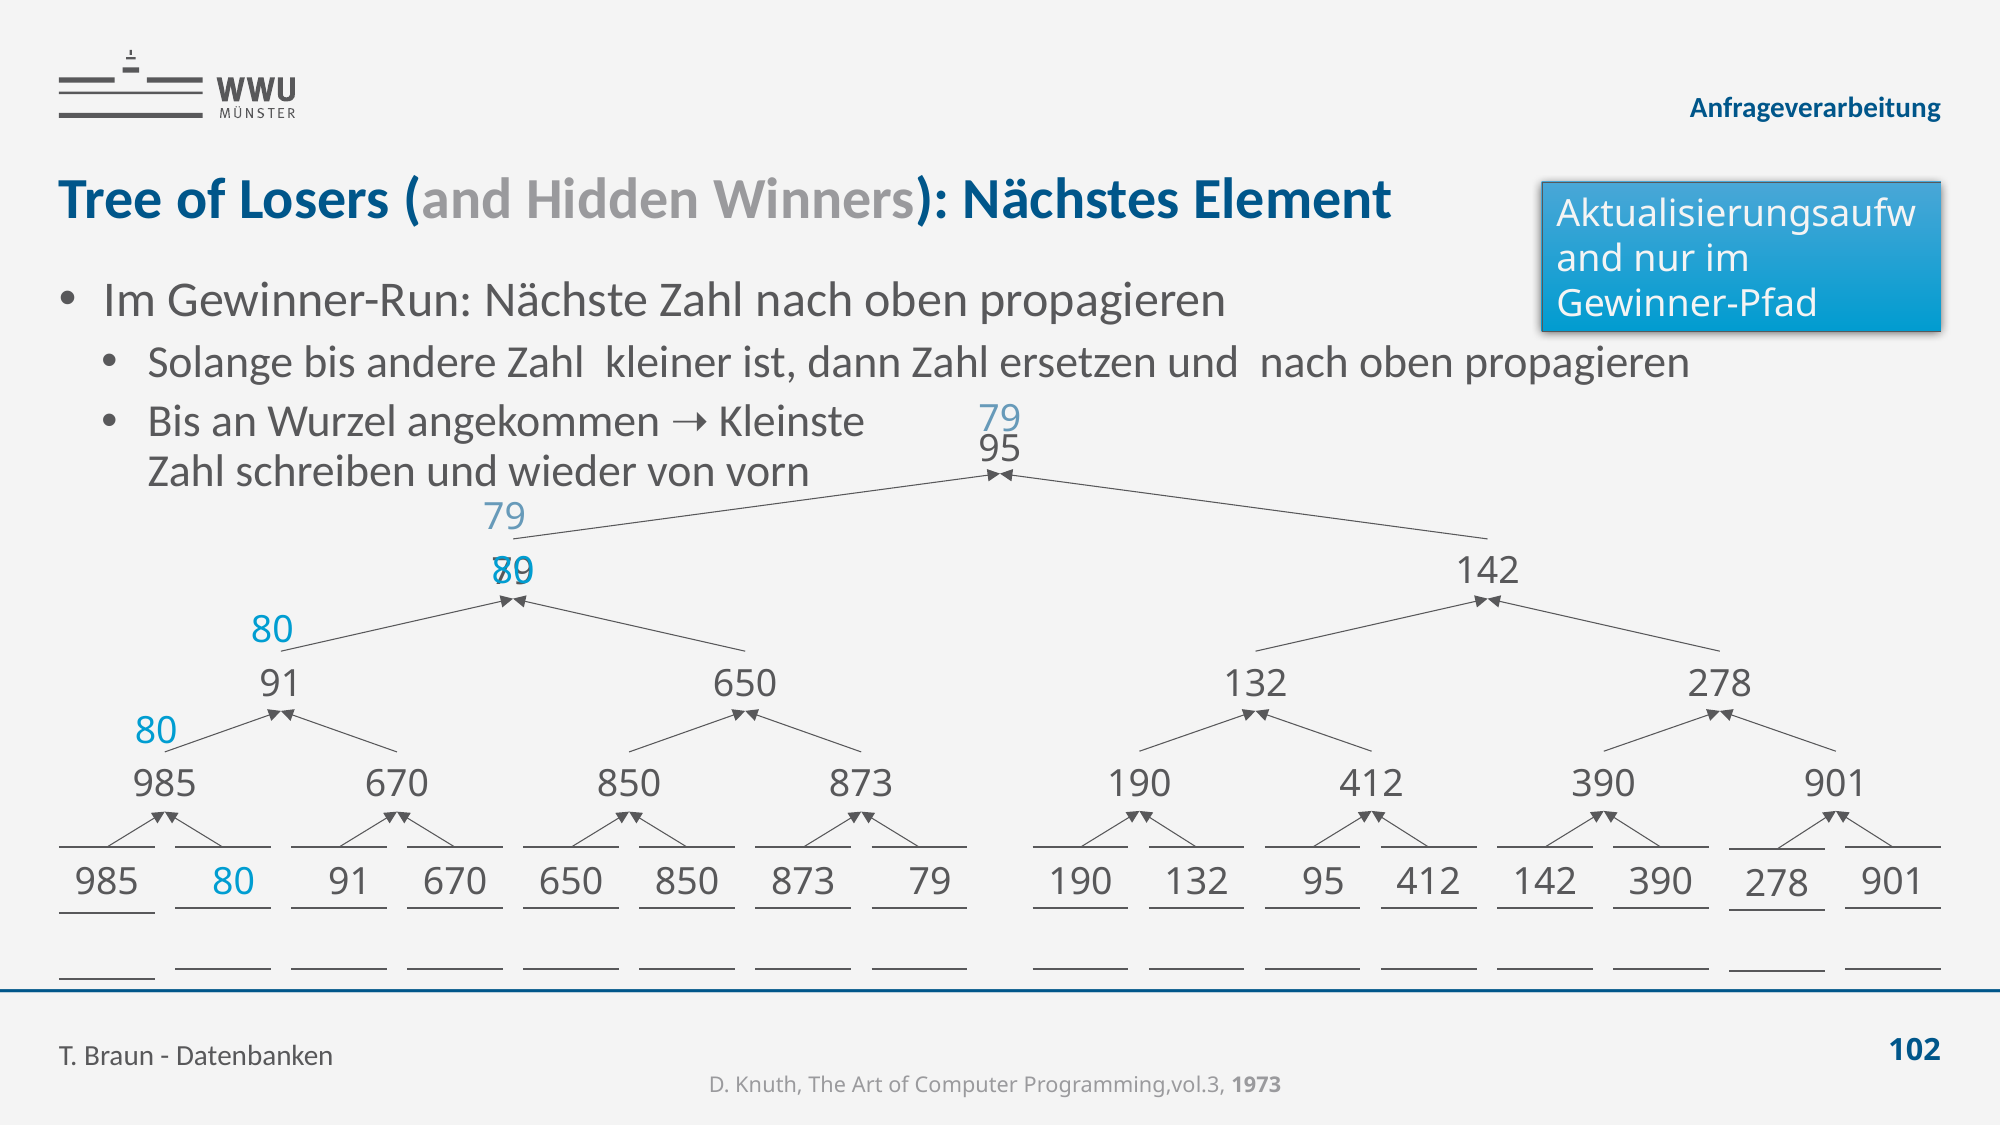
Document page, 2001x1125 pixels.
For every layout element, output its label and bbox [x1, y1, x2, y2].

slide_number [589, 63, 1941, 123]
slide_number [1822, 1012, 1941, 1072]
text_box [106, 386, 1894, 850]
text_box [1541, 181, 1941, 332]
title [58, 148, 1941, 243]
footer [58, 1012, 1440, 1072]
text_box [694, 1072, 1297, 1119]
